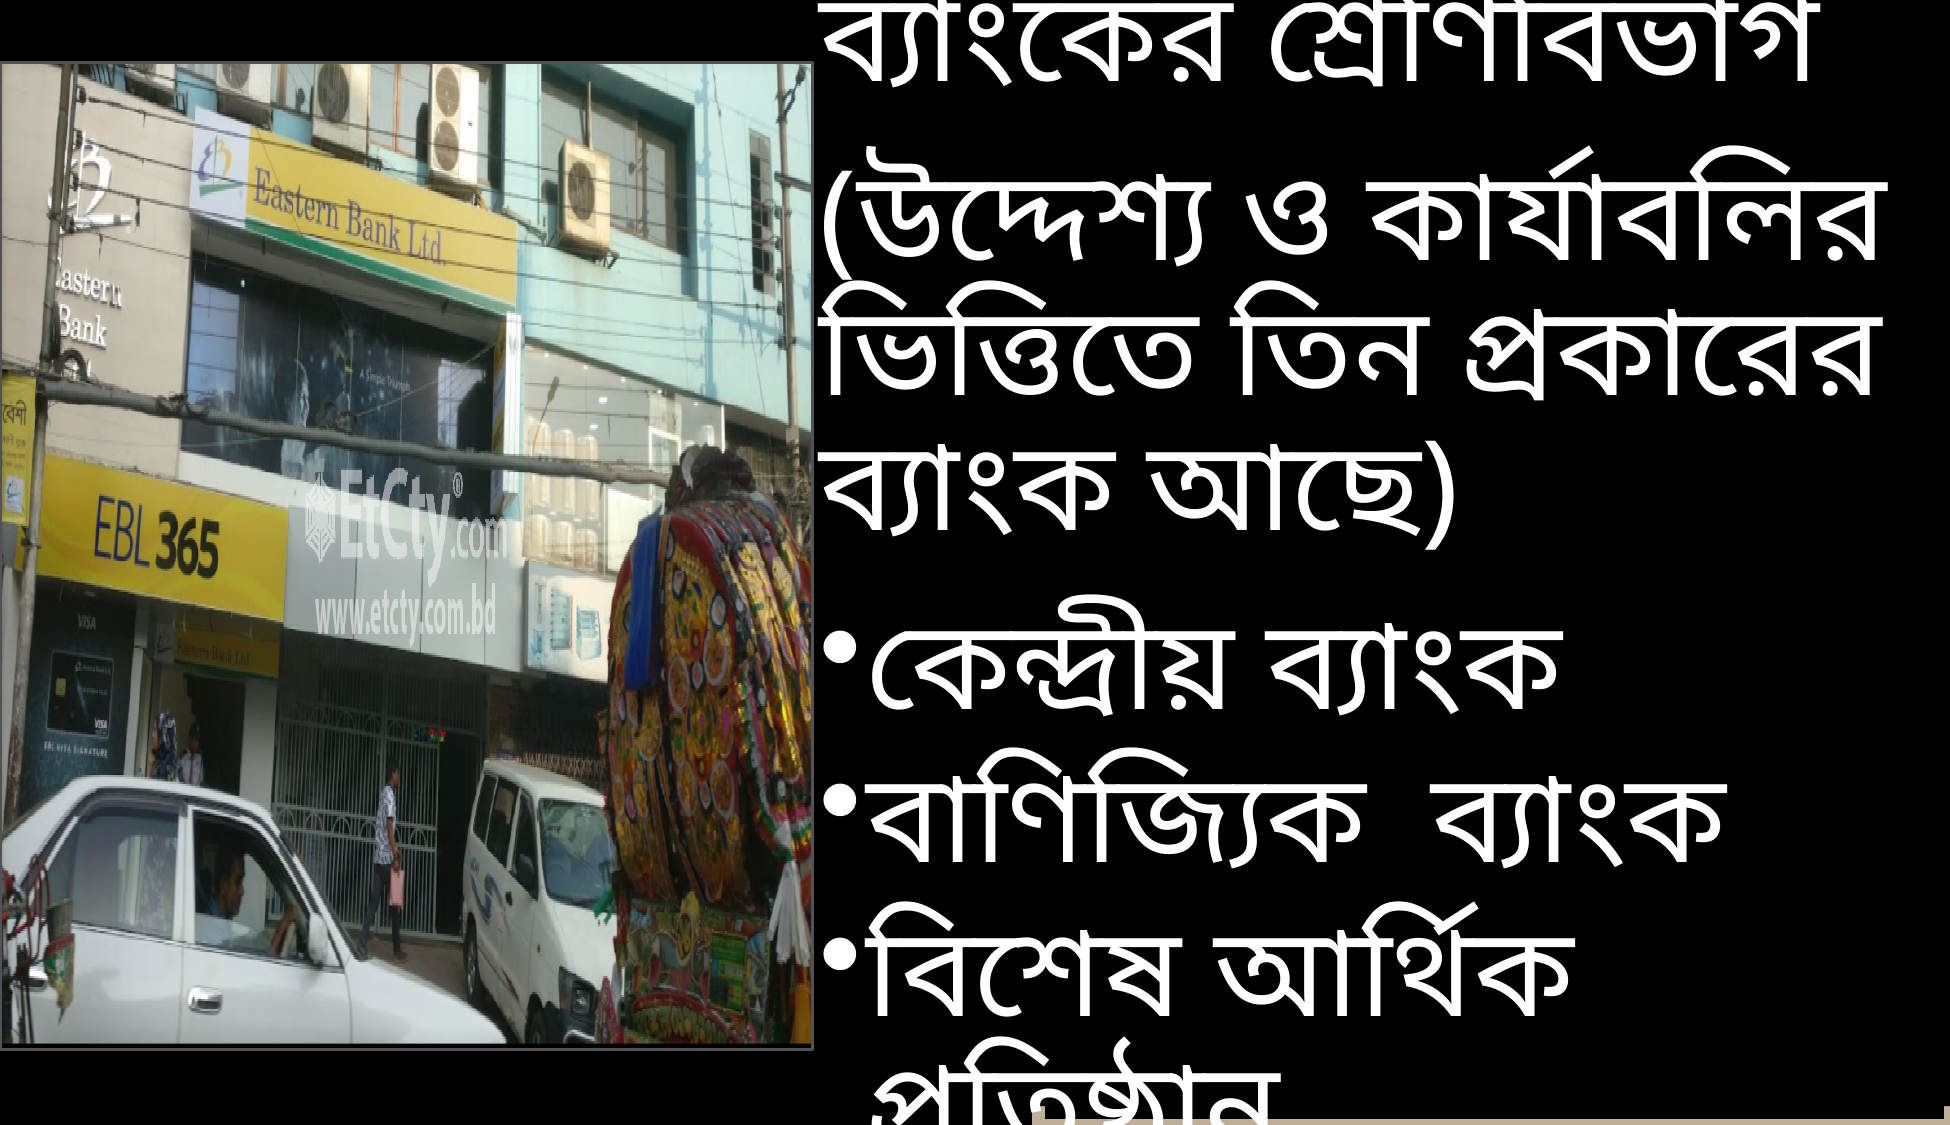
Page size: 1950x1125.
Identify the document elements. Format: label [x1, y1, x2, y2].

text_box [812, 5, 1950, 1125]
text_box [0, 61, 805, 1051]
